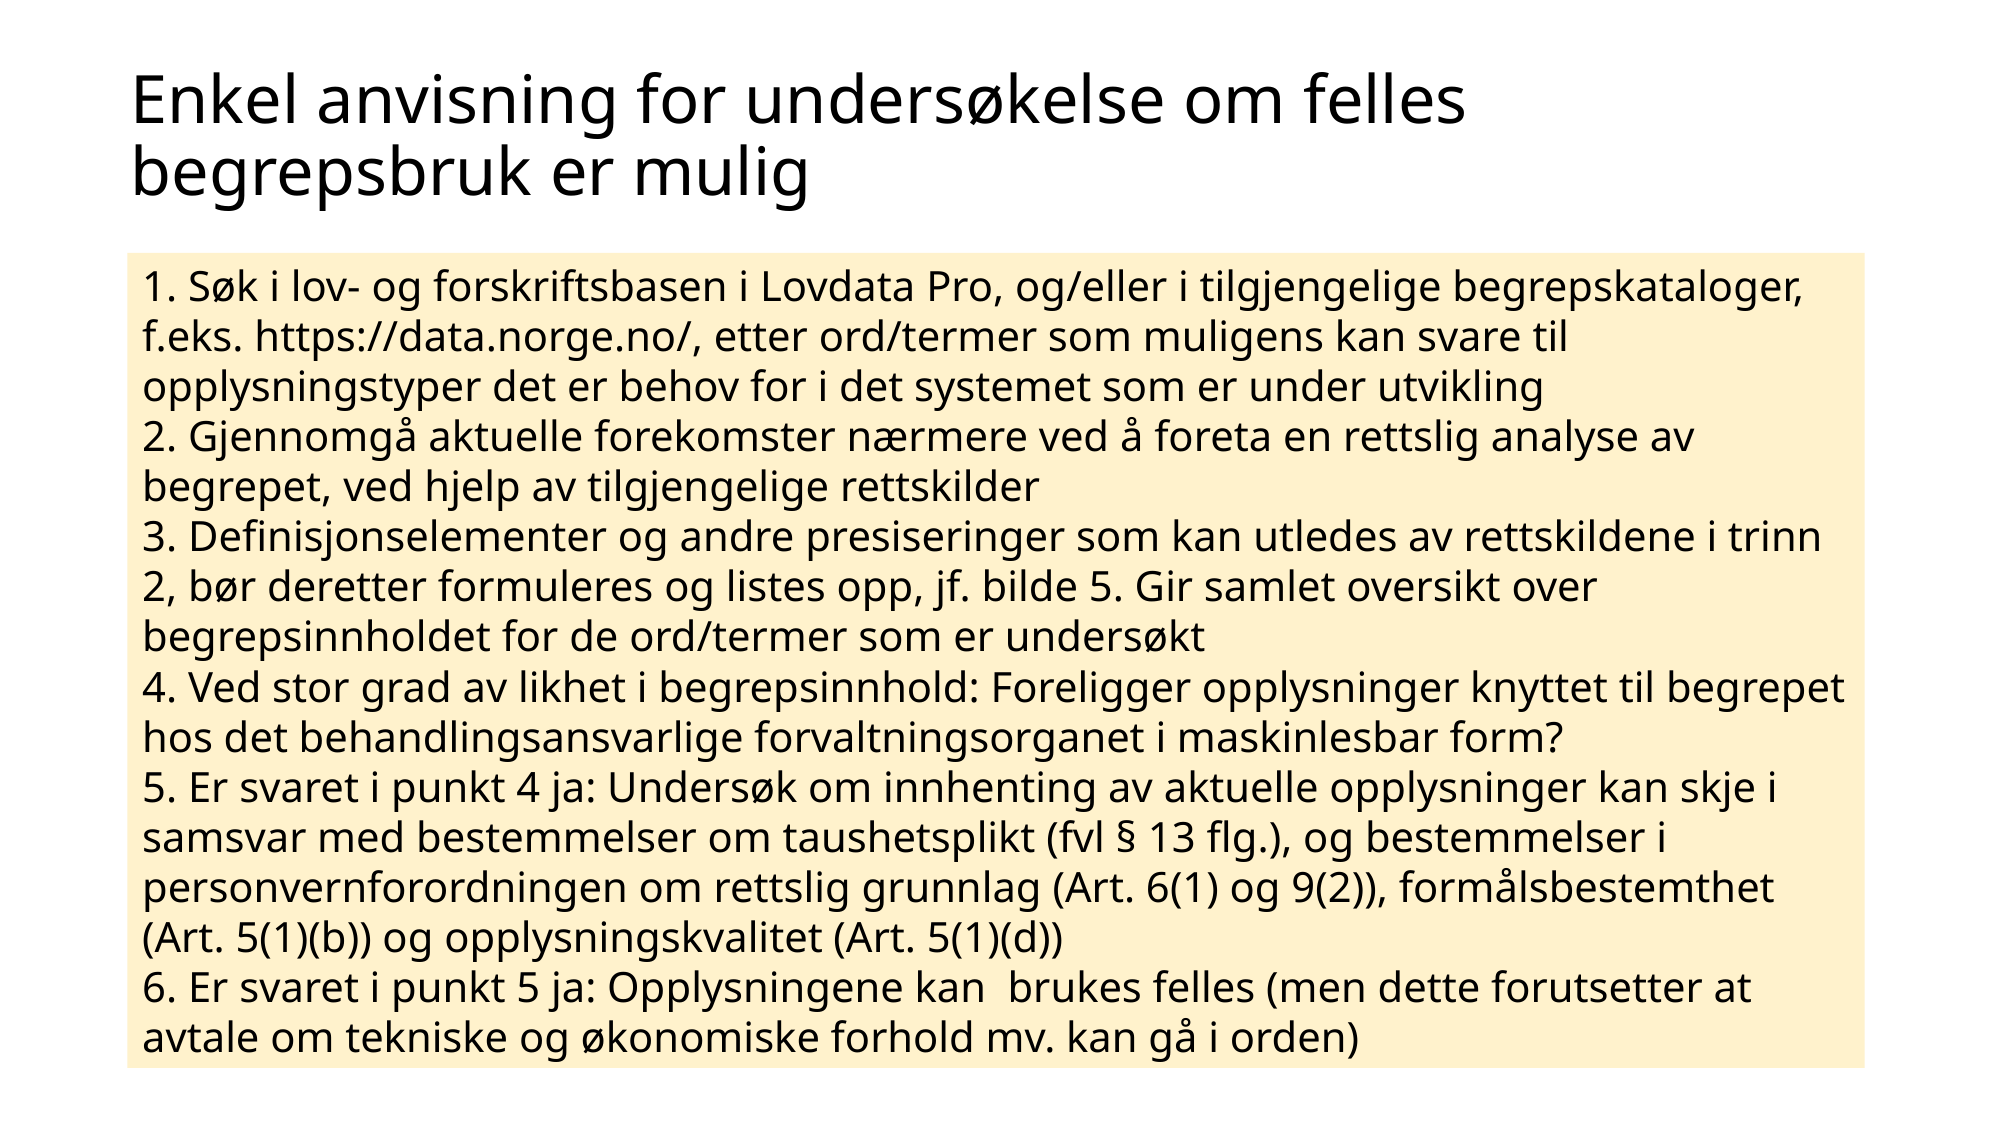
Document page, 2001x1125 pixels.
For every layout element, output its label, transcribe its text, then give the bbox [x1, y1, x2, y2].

text_box 1. Søk i lov- og forskriftsbasen i Lovdata Pro, og/eller i tilgjengelige begrepskataloger, f.eks. https://data.norge.no/, etter ord/termer som muligens kan svare til opplysningstyper det er behov for i det systemet som er under utvikling 2. Gjennomgå aktuelle forekomster nærmere ved å foreta en rettslig analyse av begrepet, ved hjelp av tilgjengelige rettskilder 3. Definisjonselementer og andre presiseringer som kan utledes av rettskildene i trinn 2, bør deretter formuleres og listes opp, jf. bilde 5. Gir samlet oversikt over begrepsinnholdet for de ord/termer som er undersøkt 4. Ved stor grad av likhet i begrepsinnhold: Foreligger opplysninger knyttet til begrepet hos det behandlingsansvarlige forvaltningsorganet i maskinlesbar form? 5. Er svaret i punkt 4 ja: Undersøk om innhenting av aktuelle opplysninger kan skje i samsvar med bestemmelser om taushetsplikt (fvl § 13 flg.), og bestemmelser i personvernforordningen om rettslig grunnlag (Art. 6(1) og 9(2)), formålsbestemthet (Art. 5(1)(b)) og opplysningskvalitet (Art. 5(1)(d)) 6. Er svaret i punkt 5 ja: Opplysningene kan brukes felles (men dette forutsetter at avtale om tekniske og økonomiske forhold mv. kan gå i orden) [127, 252, 1865, 1068]
title Enkel anvisning for undersøkelse om felles begrepsbruk er mulig [115, 49, 1865, 227]
